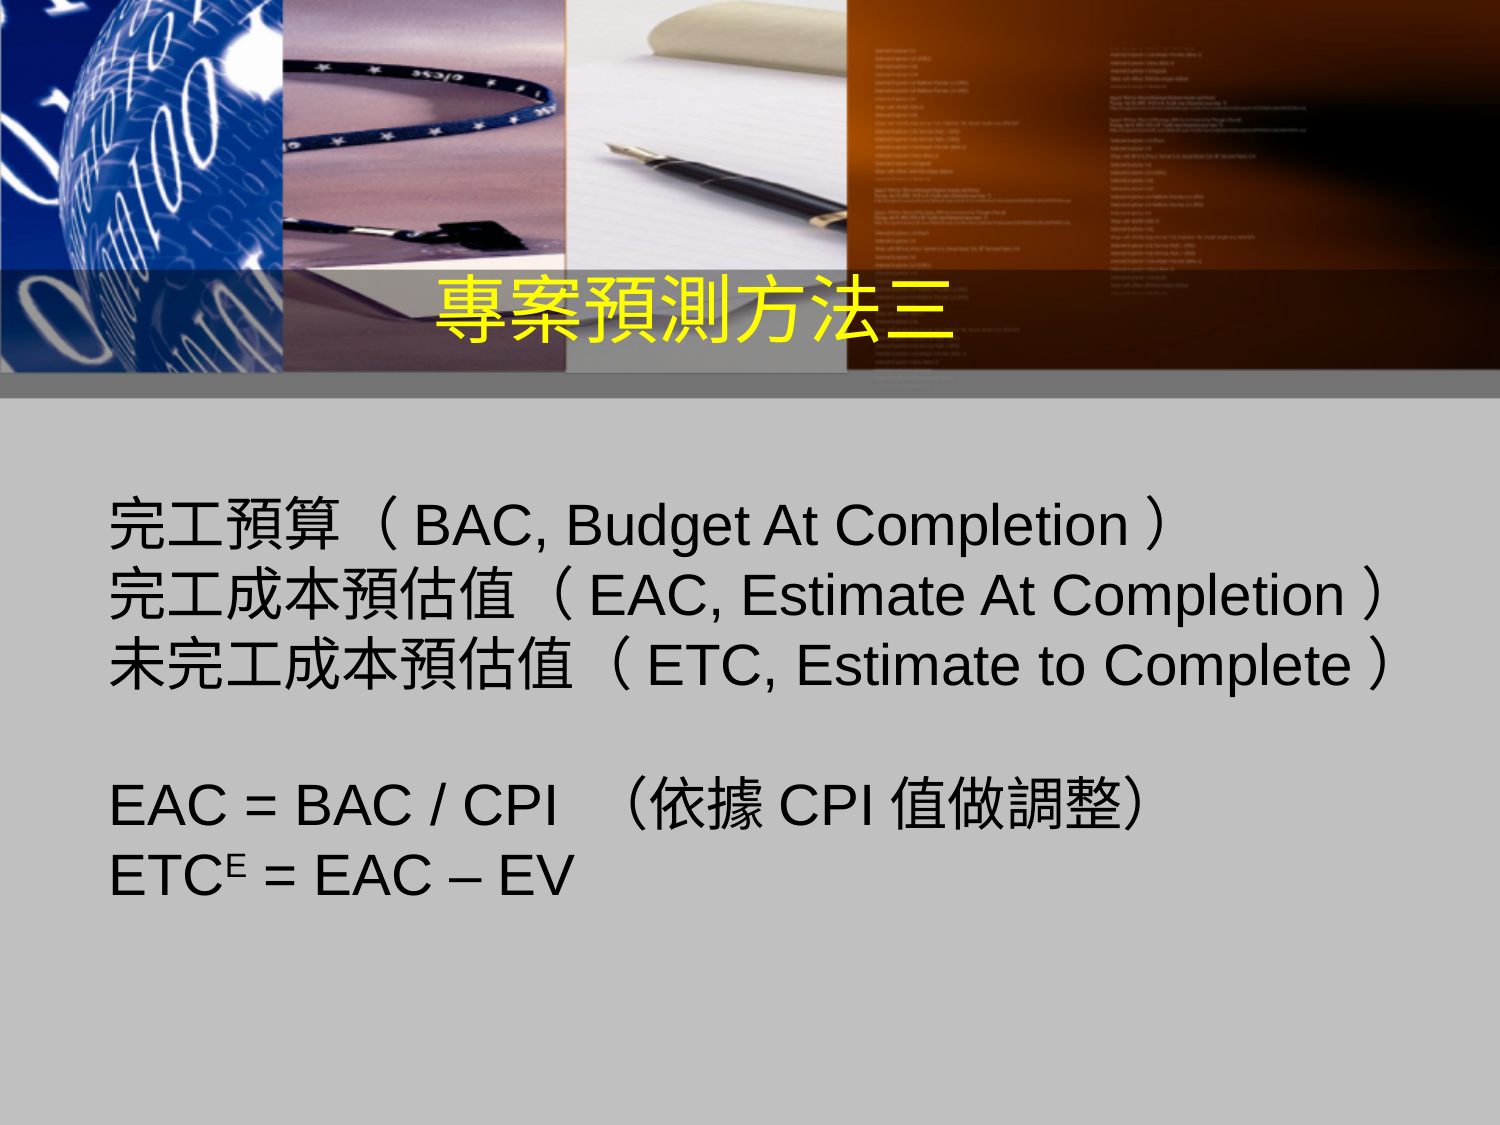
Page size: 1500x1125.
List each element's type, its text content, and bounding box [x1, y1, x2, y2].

picture [0, 0, 1500, 388]
title 專案預測方法三 [419, 255, 1022, 372]
text_box 完工預算（BAC, Budget At Completion） 完工成本預估值（EAC, Estimate At Completion） 未完工成本預估值（ETC, Estimate to Complete） EAC = BAC / CPI （依據CPI值做調整） ETCE = EAC – EV [93, 479, 1441, 915]
